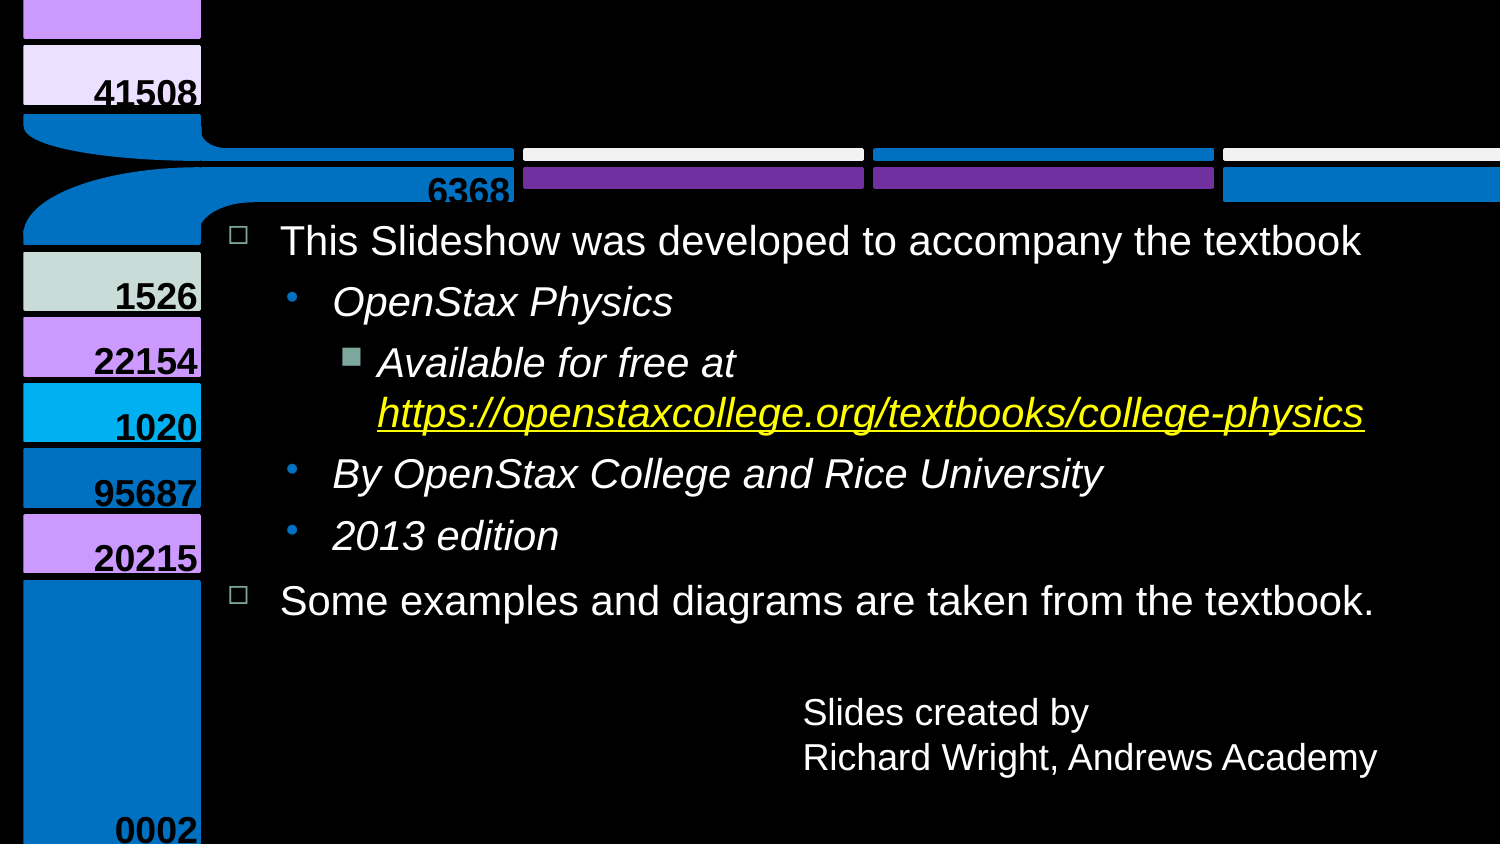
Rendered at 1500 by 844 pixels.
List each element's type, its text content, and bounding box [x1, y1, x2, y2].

text_box Slides created by Richard Wright, Andrews Academy rwright@andrews.edu [787, 680, 1500, 844]
list This Slideshow was developed to accompany the textbook OpenStax Physics Available for free at https://openstaxcollege.org/textbooks/college-physics By OpenStax College and Rice University 2013 edition Some examples and diagrams are taken from the textbook. [212, 206, 1438, 751]
